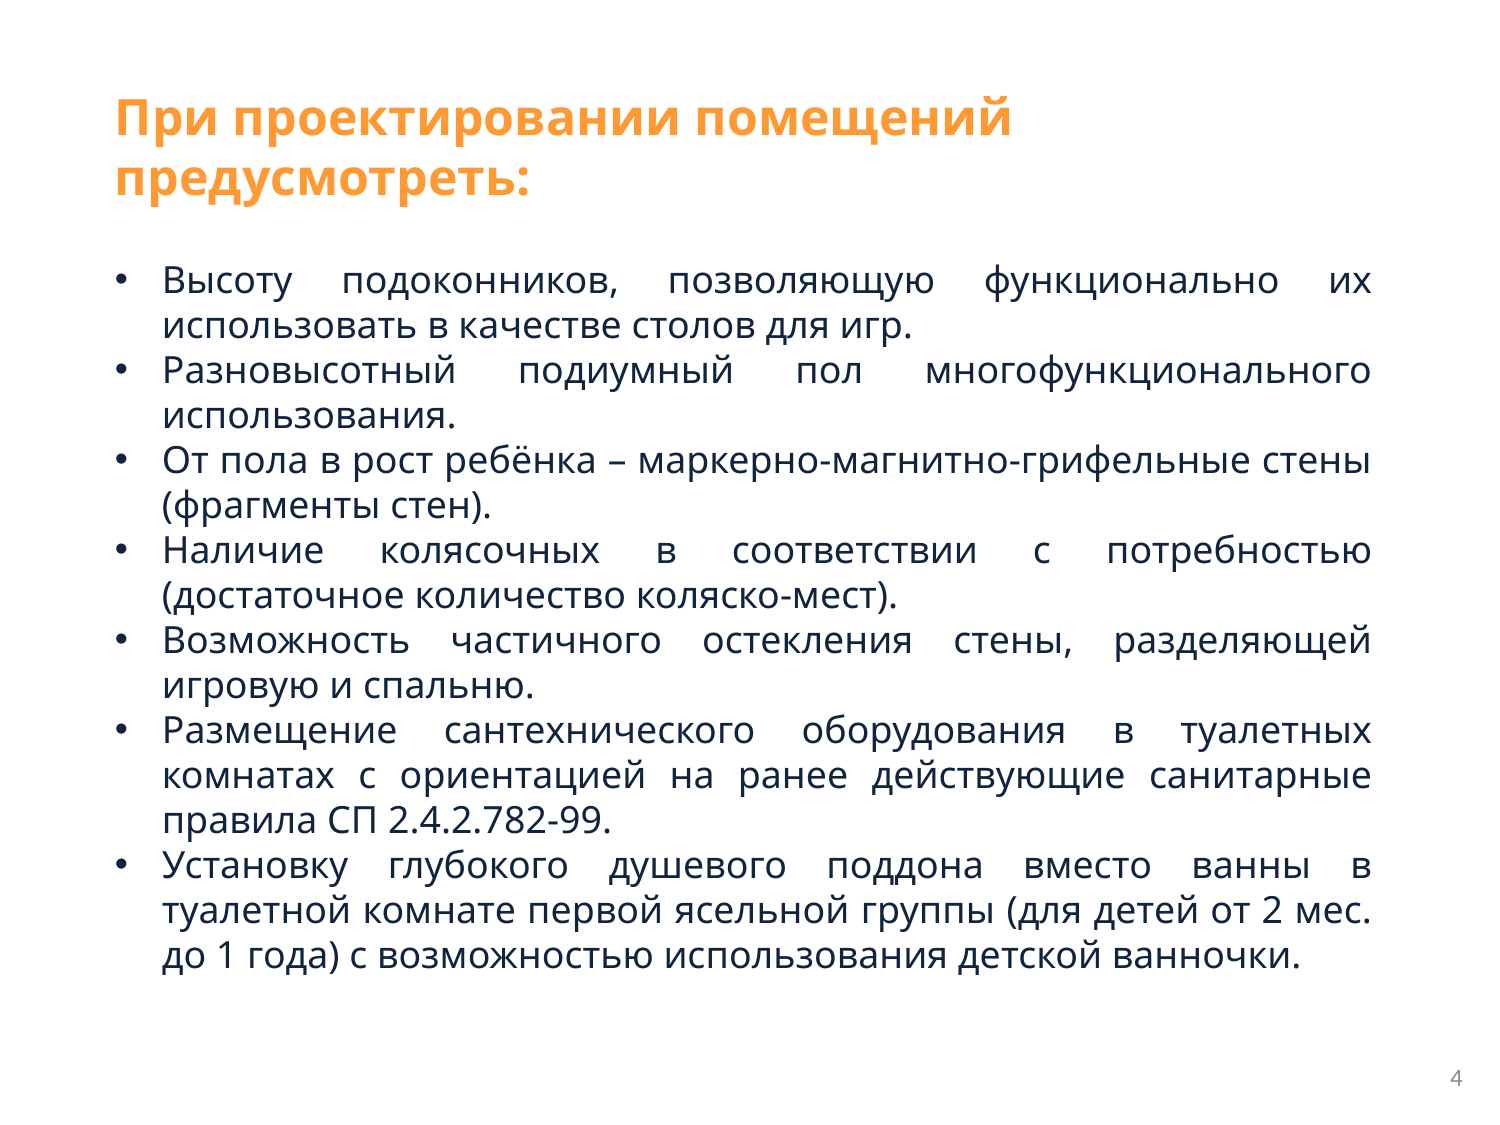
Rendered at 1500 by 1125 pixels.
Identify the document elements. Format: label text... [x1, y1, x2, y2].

text_box При проектировании помещений предусмотреть: Высоту подоконников, позволяющую функционально их использовать в качестве столов для игр. Разновысотный подиумный пол многофункционального использования. От пола в рост ребёнка – маркерно-магнитно-грифельные стены (фрагменты стен). Наличие колясочных в соответствии с потребностью (достаточное количество коляско-мест). Возможность частичного остекления стены, разделяющей игровую и спальню. Размещение сантехнического оборудования в туалетных комнатах с ориентацией на ранее действующие санитарные правила СП 2.4.2.782-99. Установку глубокого душевого поддона вместо ванны в туалетной комнате первой ясельной группы (для детей от 2 мес. до 1 года) с возможностью использования детской ванночки. [100, 78, 1388, 983]
slide_number 4 [1364, 1046, 1478, 1107]
